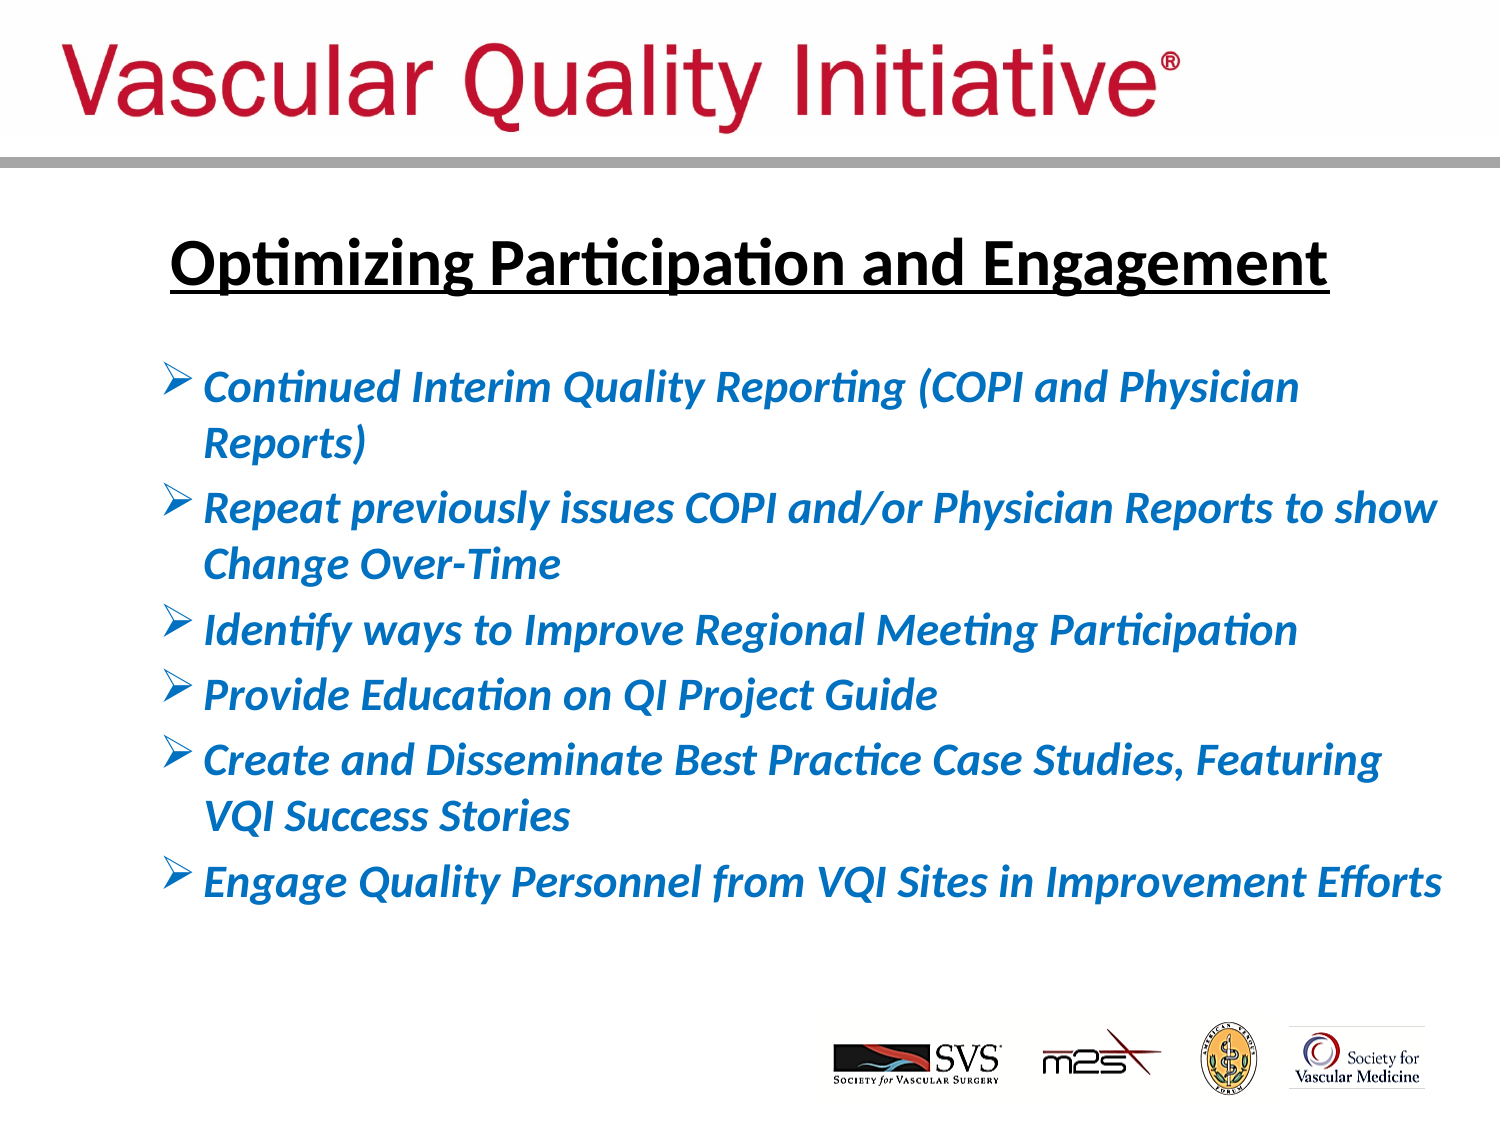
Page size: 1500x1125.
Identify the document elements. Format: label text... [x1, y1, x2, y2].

list Continued Interim Quality Reporting (COPI and Physician Reports) Repeat previously issues COPI and/or Physician Reports to show Change Over-Time Identify ways to Improve Regional Meeting Participation Provide Education on QI Project Guide Create and Disseminate Best Practice Case Studies, Featuring VQI Success Stories Engage Quality Personnel from VQI Sites in Improvement Efforts [75, 348, 1470, 940]
title Optimizing Participation and Engagement [75, 209, 1425, 348]
picture [816, 1011, 1425, 1106]
picture [0, 0, 1500, 136]
